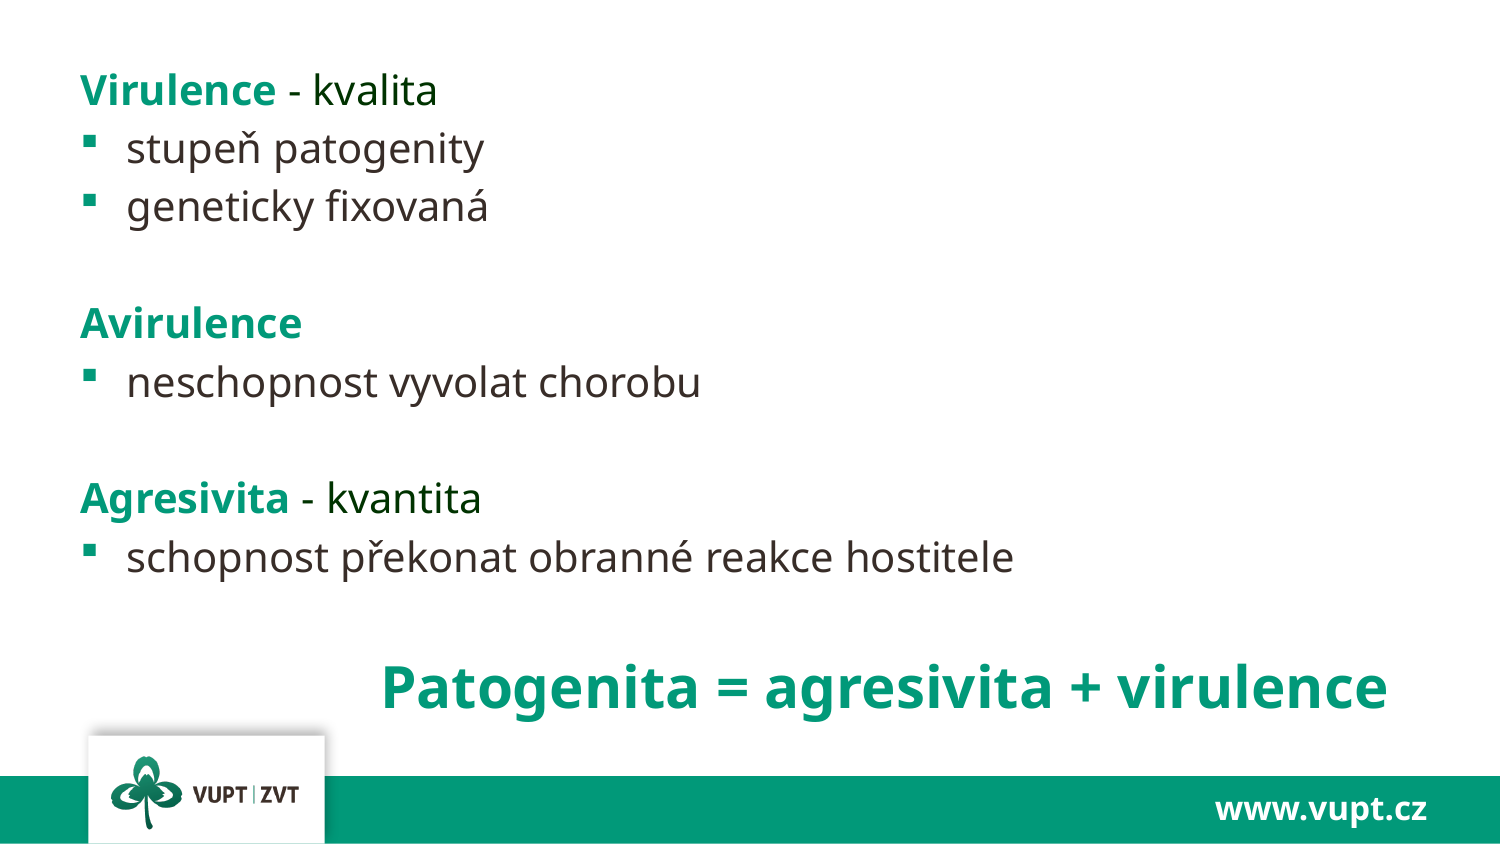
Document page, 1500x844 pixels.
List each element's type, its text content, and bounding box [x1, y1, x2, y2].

list Virulence - kvalita stupeň patogenity geneticky fixovaná Avirulence neschopnost vyvolat chorobu Agresivita - kvantita schopnost překonat obranné reakce hostitele Patogenita = agresivita + virulence [64, 55, 1415, 765]
picture [106, 765, 299, 836]
